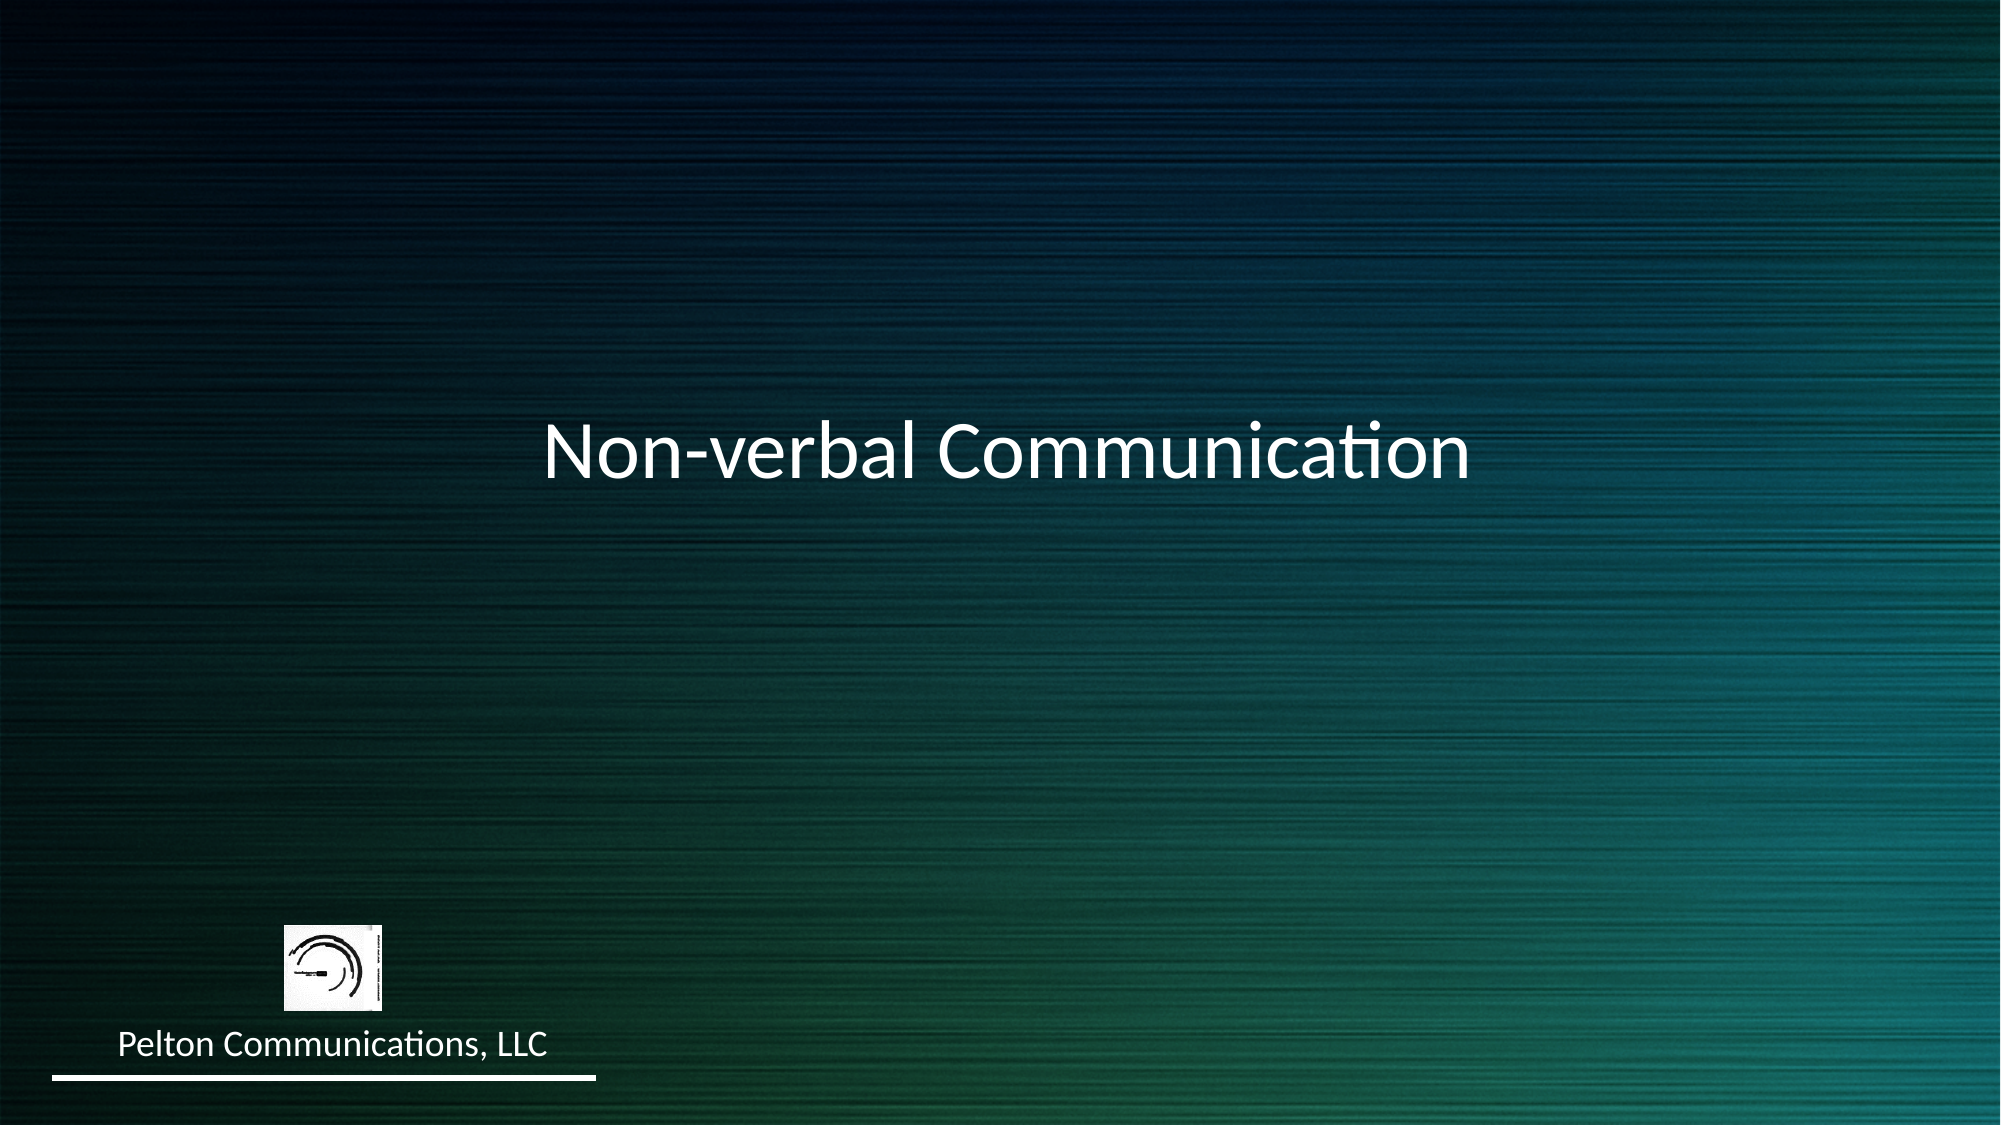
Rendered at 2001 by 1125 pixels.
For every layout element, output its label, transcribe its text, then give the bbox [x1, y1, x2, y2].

text_box Pelton Communications, LLC [102, 1011, 564, 1072]
title Non-verbal Communication [112, 0, 1944, 504]
picture [0, 0, 2001, 1125]
